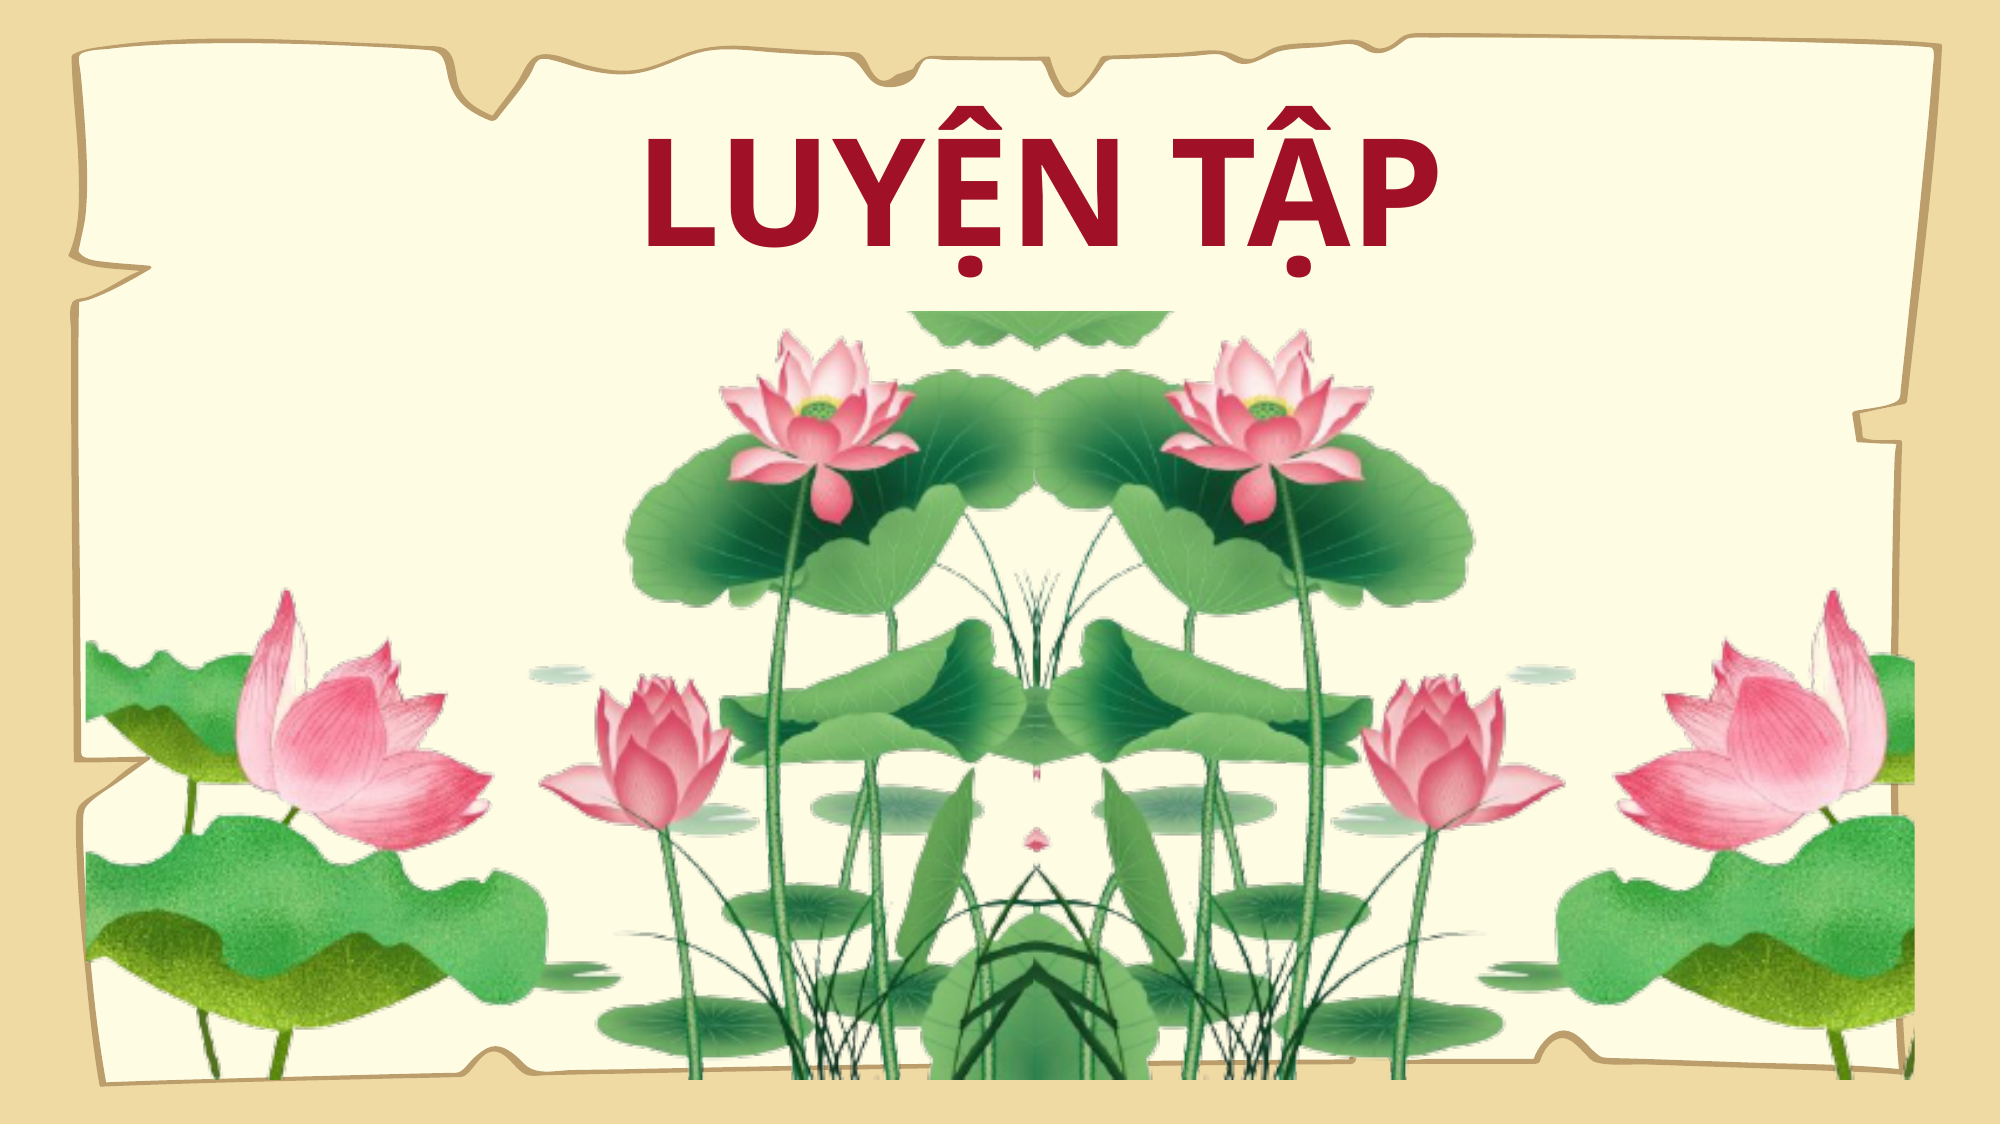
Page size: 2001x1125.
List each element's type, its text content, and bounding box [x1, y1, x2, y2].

picture [85, 311, 1915, 1080]
title LUYỆN TẬP [432, 94, 1649, 279]
